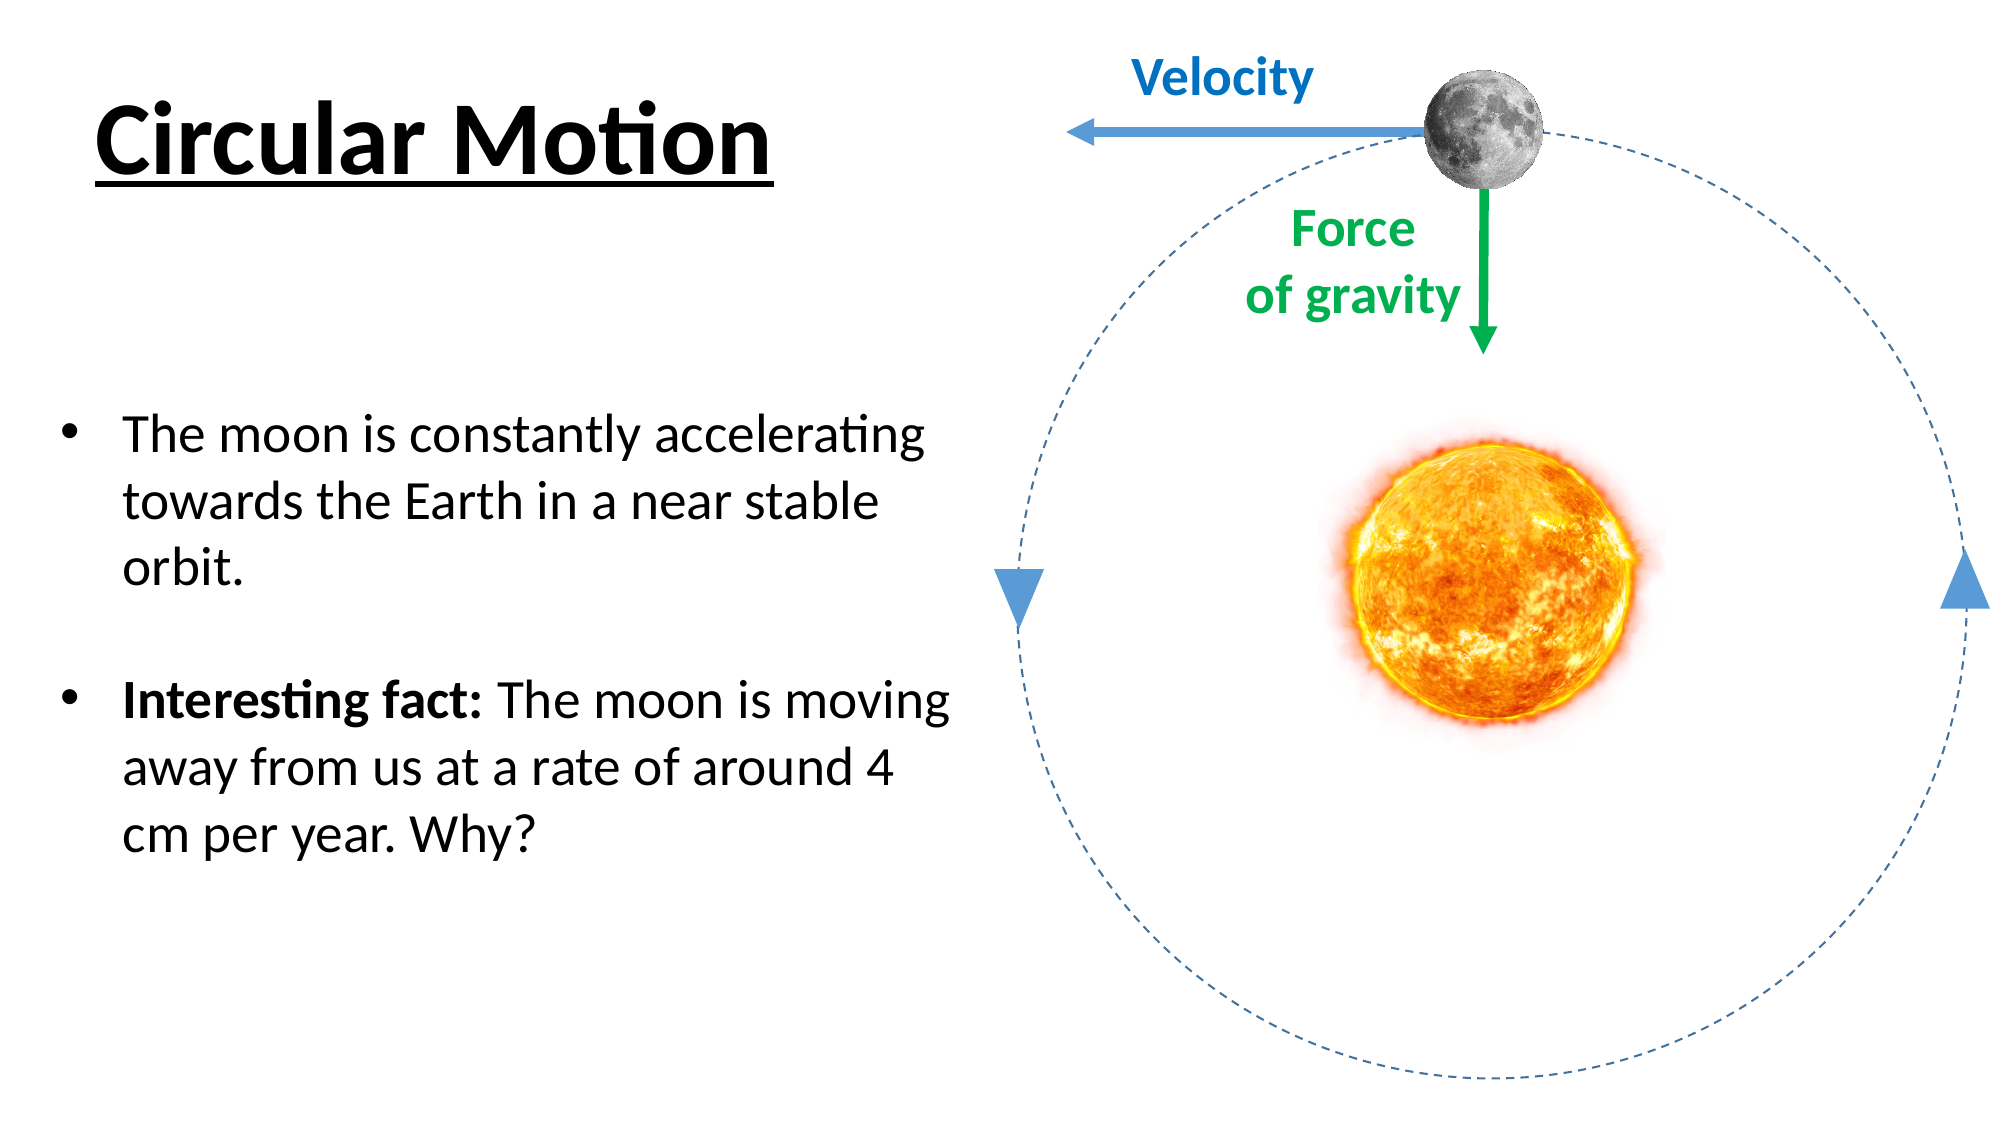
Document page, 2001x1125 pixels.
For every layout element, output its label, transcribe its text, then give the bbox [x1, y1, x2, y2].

text_box [1016, 136, 1968, 1080]
picture [1318, 408, 1666, 757]
text_box The moon is constantly accelerating towards the Earth in a near stable orbit. Interesting fact: The moon is moving away from us at a rate of around 4 cm per year. Why? [45, 389, 987, 871]
text_box Circular Motion [36, 11, 833, 253]
text_box Force of gravity [1215, 183, 1479, 332]
text_box [1938, 546, 1992, 610]
text_box Velocity [1116, 32, 1331, 114]
text_box [992, 568, 1046, 632]
picture [1396, 63, 1577, 199]
